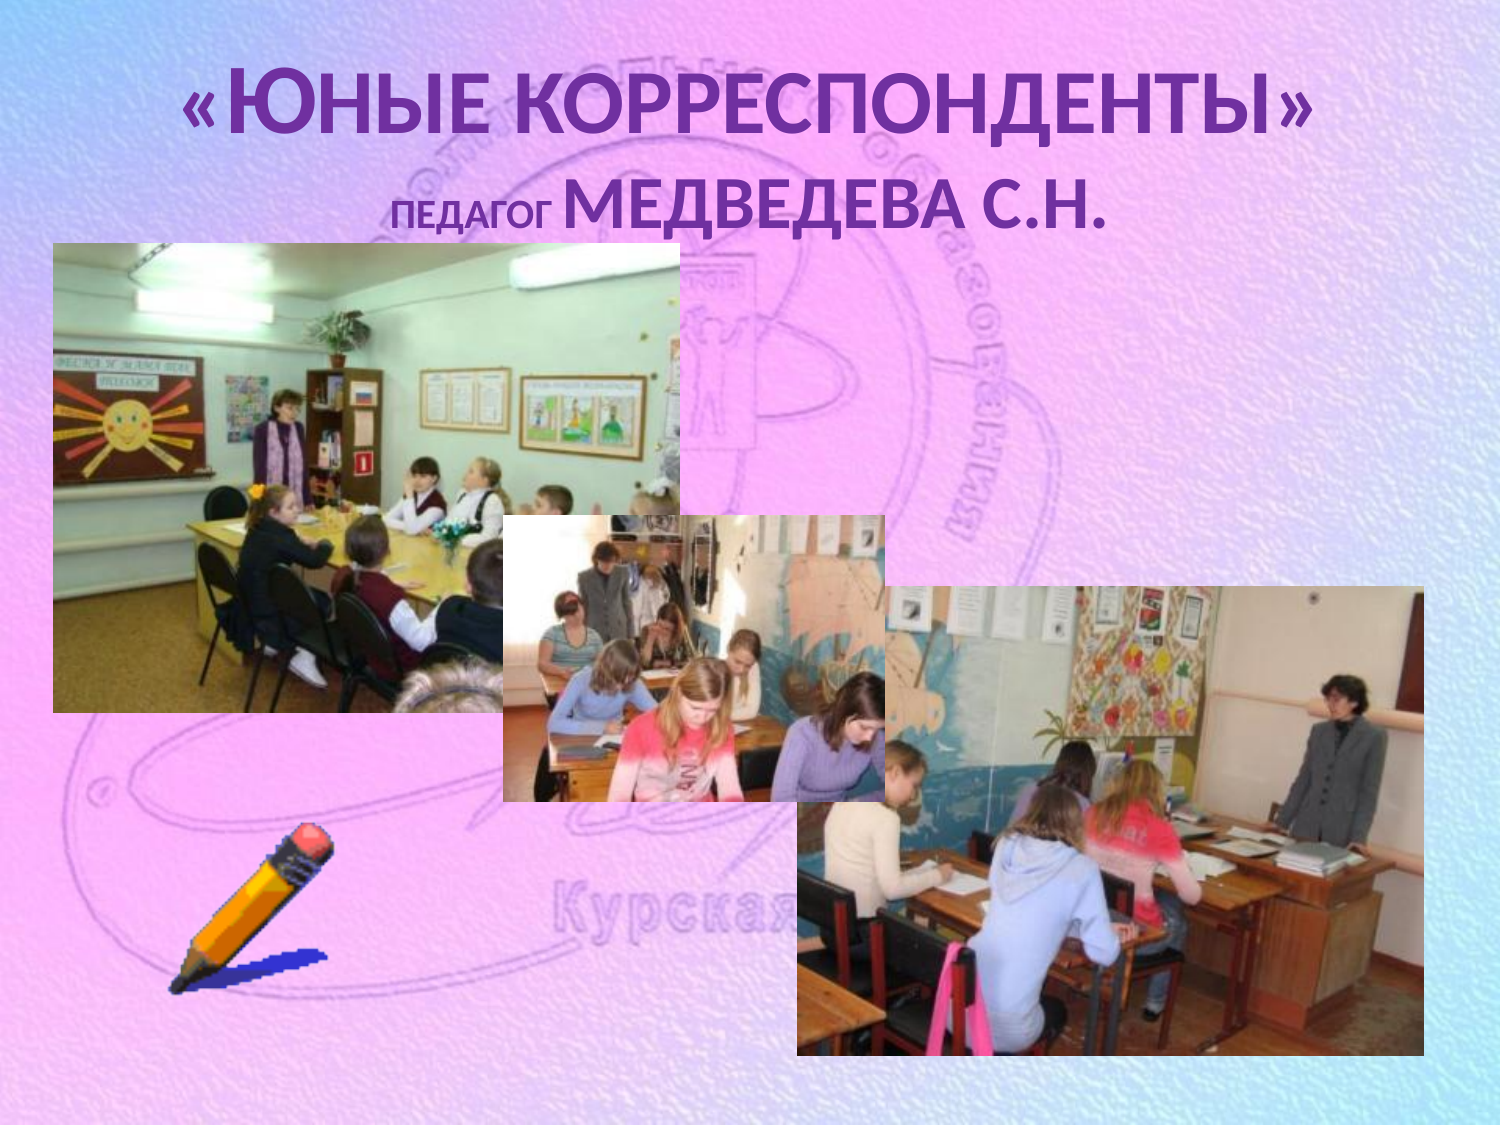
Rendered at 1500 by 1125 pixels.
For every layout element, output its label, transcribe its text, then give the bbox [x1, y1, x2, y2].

picture [0, 0, 1500, 1125]
title «ЮНЫЕ КОРРЕСПОНДЕНТЫ» ПЕДАГОГ МЕДВЕДЕВА С.Н. [74, 44, 1426, 233]
